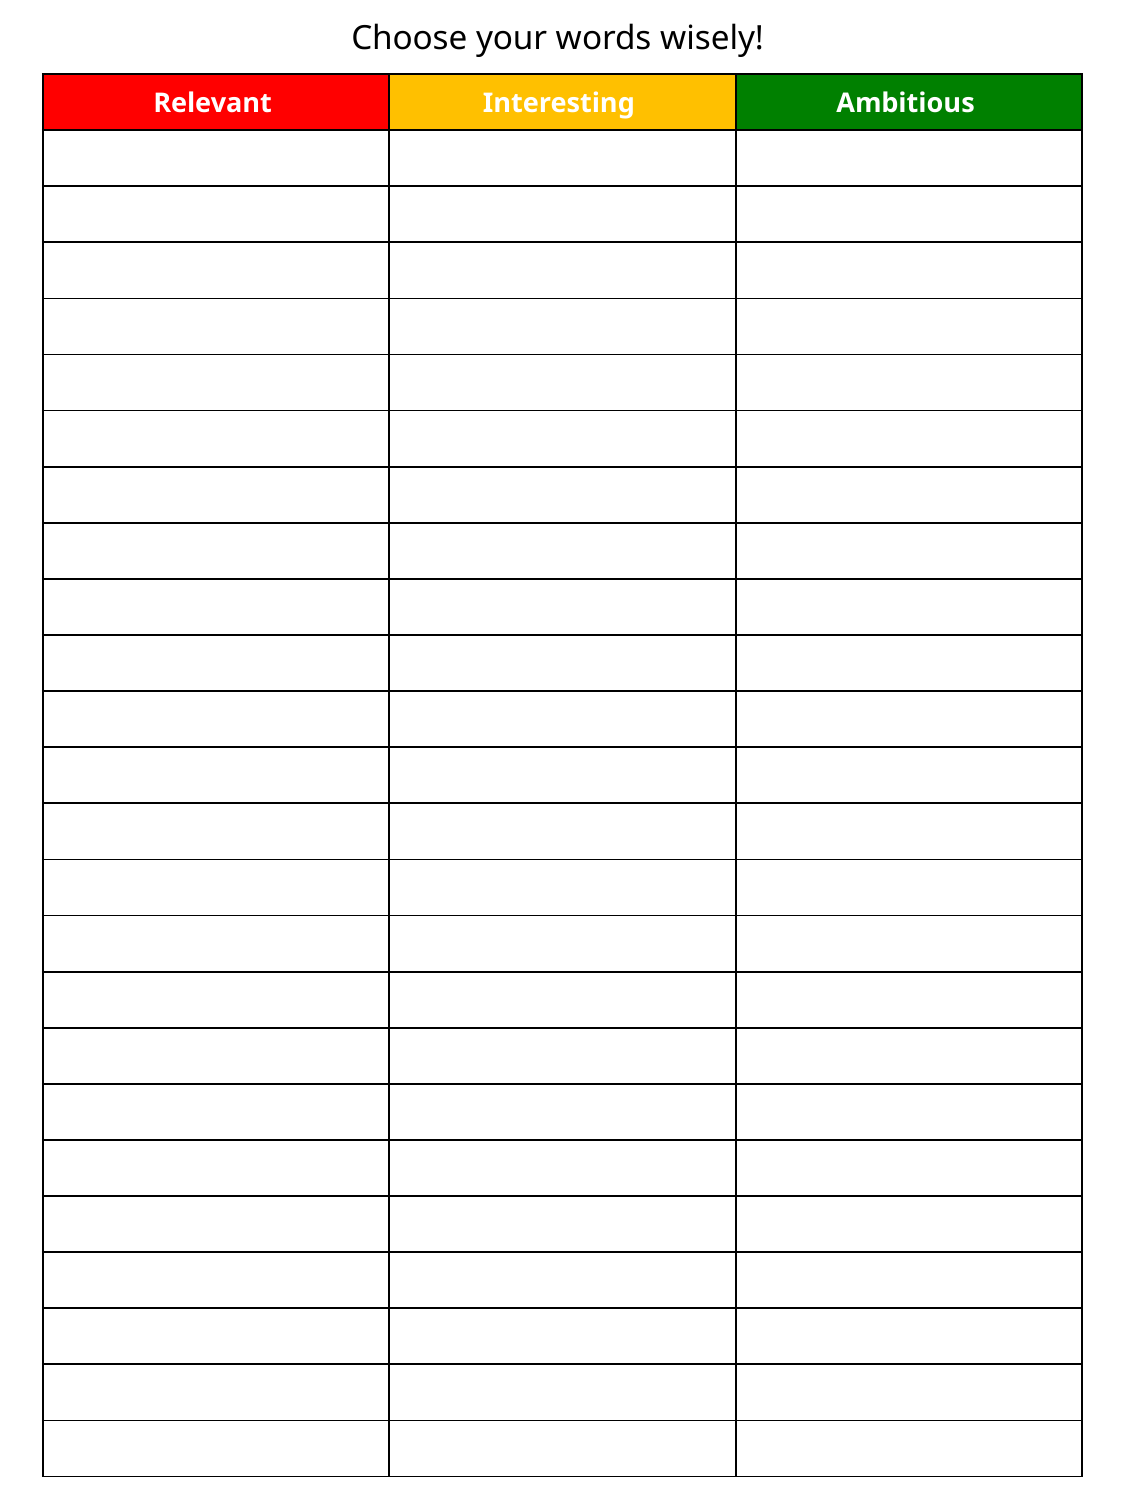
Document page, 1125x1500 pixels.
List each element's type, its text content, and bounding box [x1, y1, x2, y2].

table_header Ambitious [737, 75, 1081, 129]
table_cell [44, 748, 388, 802]
table_cell [737, 1197, 1081, 1251]
table_cell [390, 1253, 735, 1307]
table_cell [390, 692, 735, 746]
table_cell [390, 916, 735, 971]
table_cell [737, 916, 1081, 971]
table_cell [737, 748, 1081, 802]
table_cell [44, 636, 388, 690]
table_cell [44, 187, 388, 241]
table_header Interesting [390, 75, 735, 129]
table_cell [44, 804, 388, 859]
table_cell [390, 1141, 735, 1195]
table_cell [737, 468, 1081, 522]
table_cell [390, 580, 735, 634]
table_cell [737, 804, 1081, 859]
table_cell [737, 860, 1081, 915]
table_cell [44, 243, 388, 298]
table_cell [44, 1197, 388, 1251]
table_cell [737, 187, 1081, 241]
table_cell [44, 1365, 388, 1420]
table_cell [390, 804, 735, 859]
table_cell [44, 916, 388, 971]
table_cell [44, 299, 388, 354]
table_cell [737, 299, 1081, 354]
table_cell [737, 524, 1081, 578]
table_cell [390, 973, 735, 1027]
table_cell [390, 1029, 735, 1083]
table_cell [44, 692, 388, 746]
table_cell [737, 1141, 1081, 1195]
table_cell [737, 1253, 1081, 1307]
table_cell [390, 748, 735, 802]
table_cell [390, 1197, 735, 1251]
table_cell [390, 187, 735, 241]
table_cell [737, 1029, 1081, 1083]
table_cell [44, 411, 388, 466]
table_cell [737, 692, 1081, 746]
table_cell [737, 1085, 1081, 1139]
text_box Choose your words wisely! [336, 8, 789, 64]
table_cell [390, 524, 735, 578]
table_cell [44, 1309, 388, 1363]
table_cell [390, 1085, 735, 1139]
table_cell [390, 355, 735, 410]
table_cell [44, 355, 388, 410]
table_cell [737, 580, 1081, 634]
table_cell [737, 355, 1081, 410]
table_cell [737, 973, 1081, 1027]
table_cell [390, 1309, 735, 1363]
table_cell [44, 580, 388, 634]
table_cell [44, 524, 388, 578]
table_cell [390, 860, 735, 915]
table_cell [737, 1309, 1081, 1363]
table_cell [44, 131, 388, 185]
table_cell [390, 243, 735, 298]
table_cell [390, 468, 735, 522]
table_cell [390, 1365, 735, 1420]
table_cell [737, 243, 1081, 298]
table_cell [44, 973, 388, 1027]
table_header Relevant [44, 75, 388, 129]
table_cell [390, 131, 735, 185]
table_cell [390, 636, 735, 690]
table_cell [737, 131, 1081, 185]
table_cell [44, 1253, 388, 1307]
table_cell [737, 636, 1081, 690]
table_cell [44, 1029, 388, 1083]
table_cell [44, 1141, 388, 1195]
table_cell [737, 1421, 1081, 1476]
table_cell [44, 860, 388, 915]
table_cell [737, 1365, 1081, 1420]
table_cell [44, 1085, 388, 1139]
table_cell [390, 411, 735, 466]
table_cell [44, 1421, 388, 1476]
table_cell [390, 299, 735, 354]
table_cell [737, 411, 1081, 466]
table_cell [44, 468, 388, 522]
table_cell [390, 1421, 735, 1476]
